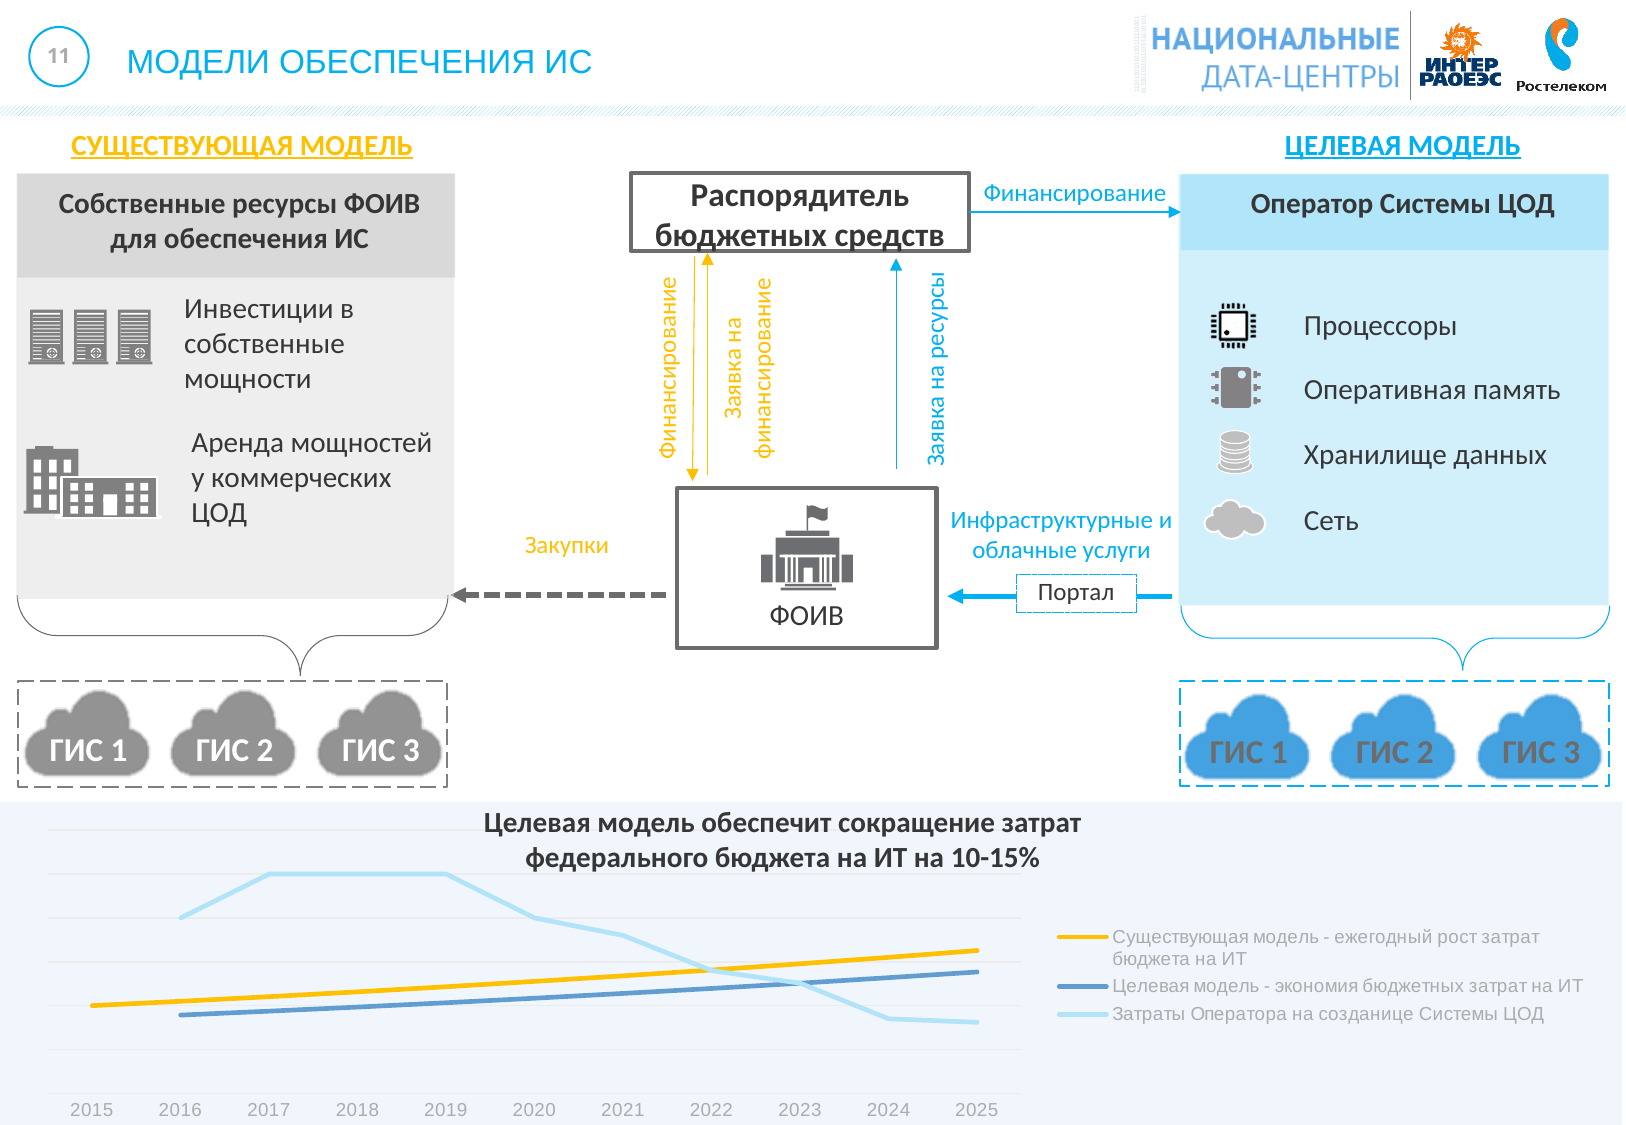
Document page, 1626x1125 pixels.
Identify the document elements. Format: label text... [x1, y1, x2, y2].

picture [1140, 18, 1410, 100]
text_box Процессоры Оперативная память Хранилище данных Сеть [1289, 280, 1625, 544]
text_box [1180, 605, 1611, 671]
text_box [1178, 214, 1609, 606]
text_box ФОИВ [677, 596, 937, 639]
chart [16, 824, 1602, 1125]
text_box Портал [1016, 597, 1137, 613]
text_box [0, 801, 416, 1125]
text_box ЦЕЛЕВАЯ МОДЕЛЬ [1223, 118, 1583, 169]
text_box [1479, 677, 1625, 794]
text_box Портал [1016, 574, 1137, 596]
text_box Целевая модель обеспечит сокращение затрат федерального бюджета на ИТ на 10-15% [416, 795, 1149, 824]
text_box [17, 599, 449, 673]
text_box СУЩЕСТВУЮЩАЯ МОДЕЛЬ [7, 118, 477, 169]
text_box Закупки [459, 521, 675, 567]
text_box [677, 639, 937, 649]
text_box Распорядитель бюджетных средств [631, 172, 970, 252]
text_box Финансирование [967, 168, 1183, 214]
text_box Аренда мощностей у коммерческих ЦОД [176, 415, 451, 536]
picture [9, 673, 465, 791]
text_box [1167, 677, 1333, 794]
picture [1517, 18, 1606, 91]
text_box Финансирование [643, 260, 689, 476]
picture [1411, 18, 1501, 100]
text_box Собственные ресурсы ФОИВ для обеспечения ИС [24, 176, 456, 262]
text_box [1149, 801, 1623, 1125]
text_box [17, 173, 456, 278]
text_box Заявка на ресурсы [911, 261, 957, 477]
text_box [677, 488, 937, 596]
list Модели обеспечения ис [111, 35, 1005, 91]
text_box [1180, 173, 1609, 251]
text_box Оператор Системы ЦОД [1187, 177, 1619, 227]
text_box [16, 173, 455, 599]
text_box Инфраструктурные и облачные услуги [932, 496, 1191, 572]
text_box [1203, 498, 1267, 540]
text_box Инвестиции в собственные мощности [169, 282, 469, 402]
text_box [760, 505, 853, 591]
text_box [1216, 430, 1254, 474]
picture [1206, 298, 1264, 354]
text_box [1333, 677, 1479, 794]
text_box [23, 446, 161, 518]
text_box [28, 309, 153, 365]
text_box Заявка на финансирование [708, 261, 783, 476]
picture [1211, 363, 1261, 413]
